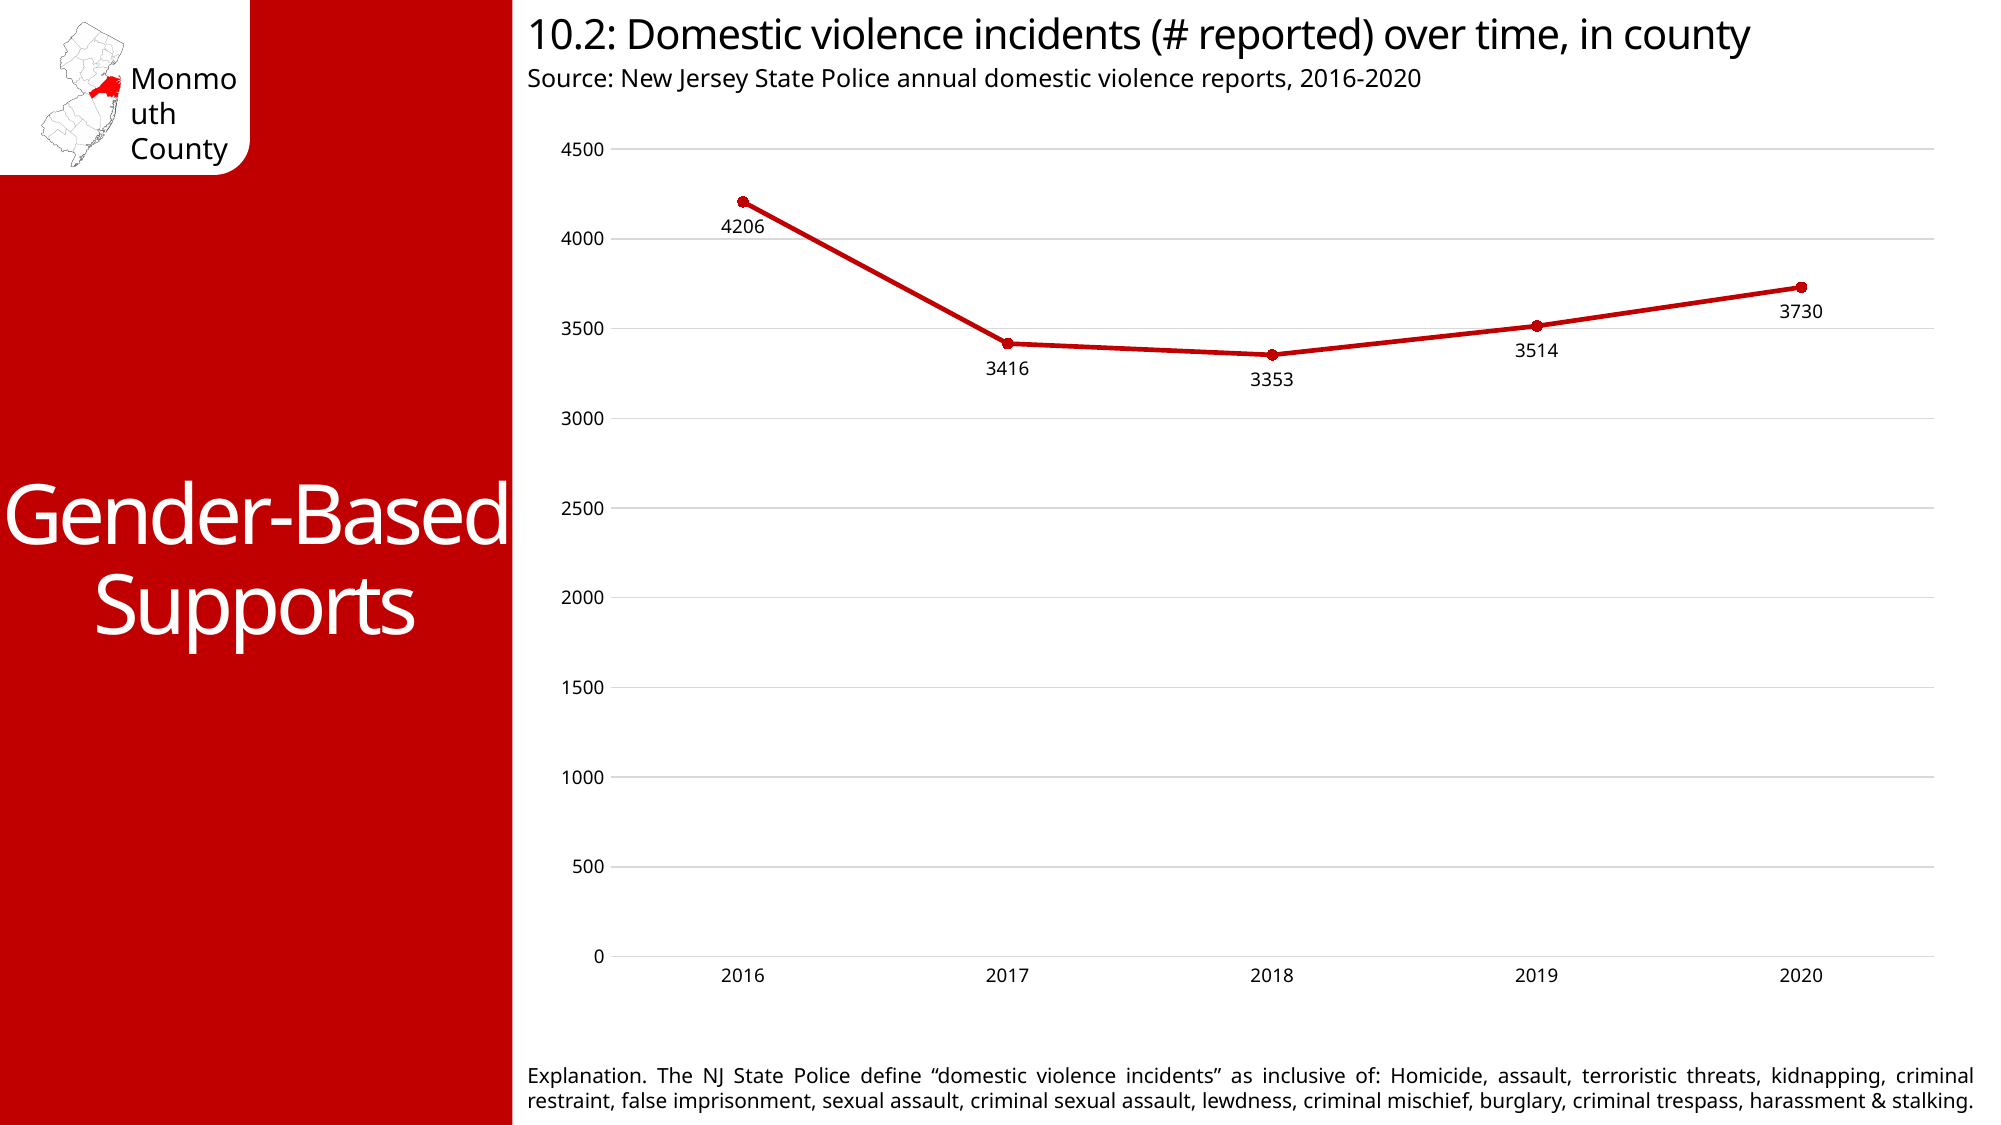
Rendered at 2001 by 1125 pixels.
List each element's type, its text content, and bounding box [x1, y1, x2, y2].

text_box 10.2: Domestic violence incidents (# reported) over time, in county [512, 0, 1992, 65]
chart [532, 117, 1963, 1008]
text_box Explanation. The NJ State Police define “domestic violence incidents” as inclusive of: Homicide, assault, terroristic threats, kidnapping, criminal restraint, false imprisonment, sexual assault, criminal sexual assault, lewdness, criminal mischief, burglary, criminal trespass, harassment & stalking. [512, 1049, 1990, 1125]
text_box Gender-Based Supports [0, 112, 550, 1013]
text_box Source: New Jersey State Police annual domestic violence reports, 2016-2020 [512, 55, 1891, 101]
picture [41, 22, 124, 112]
